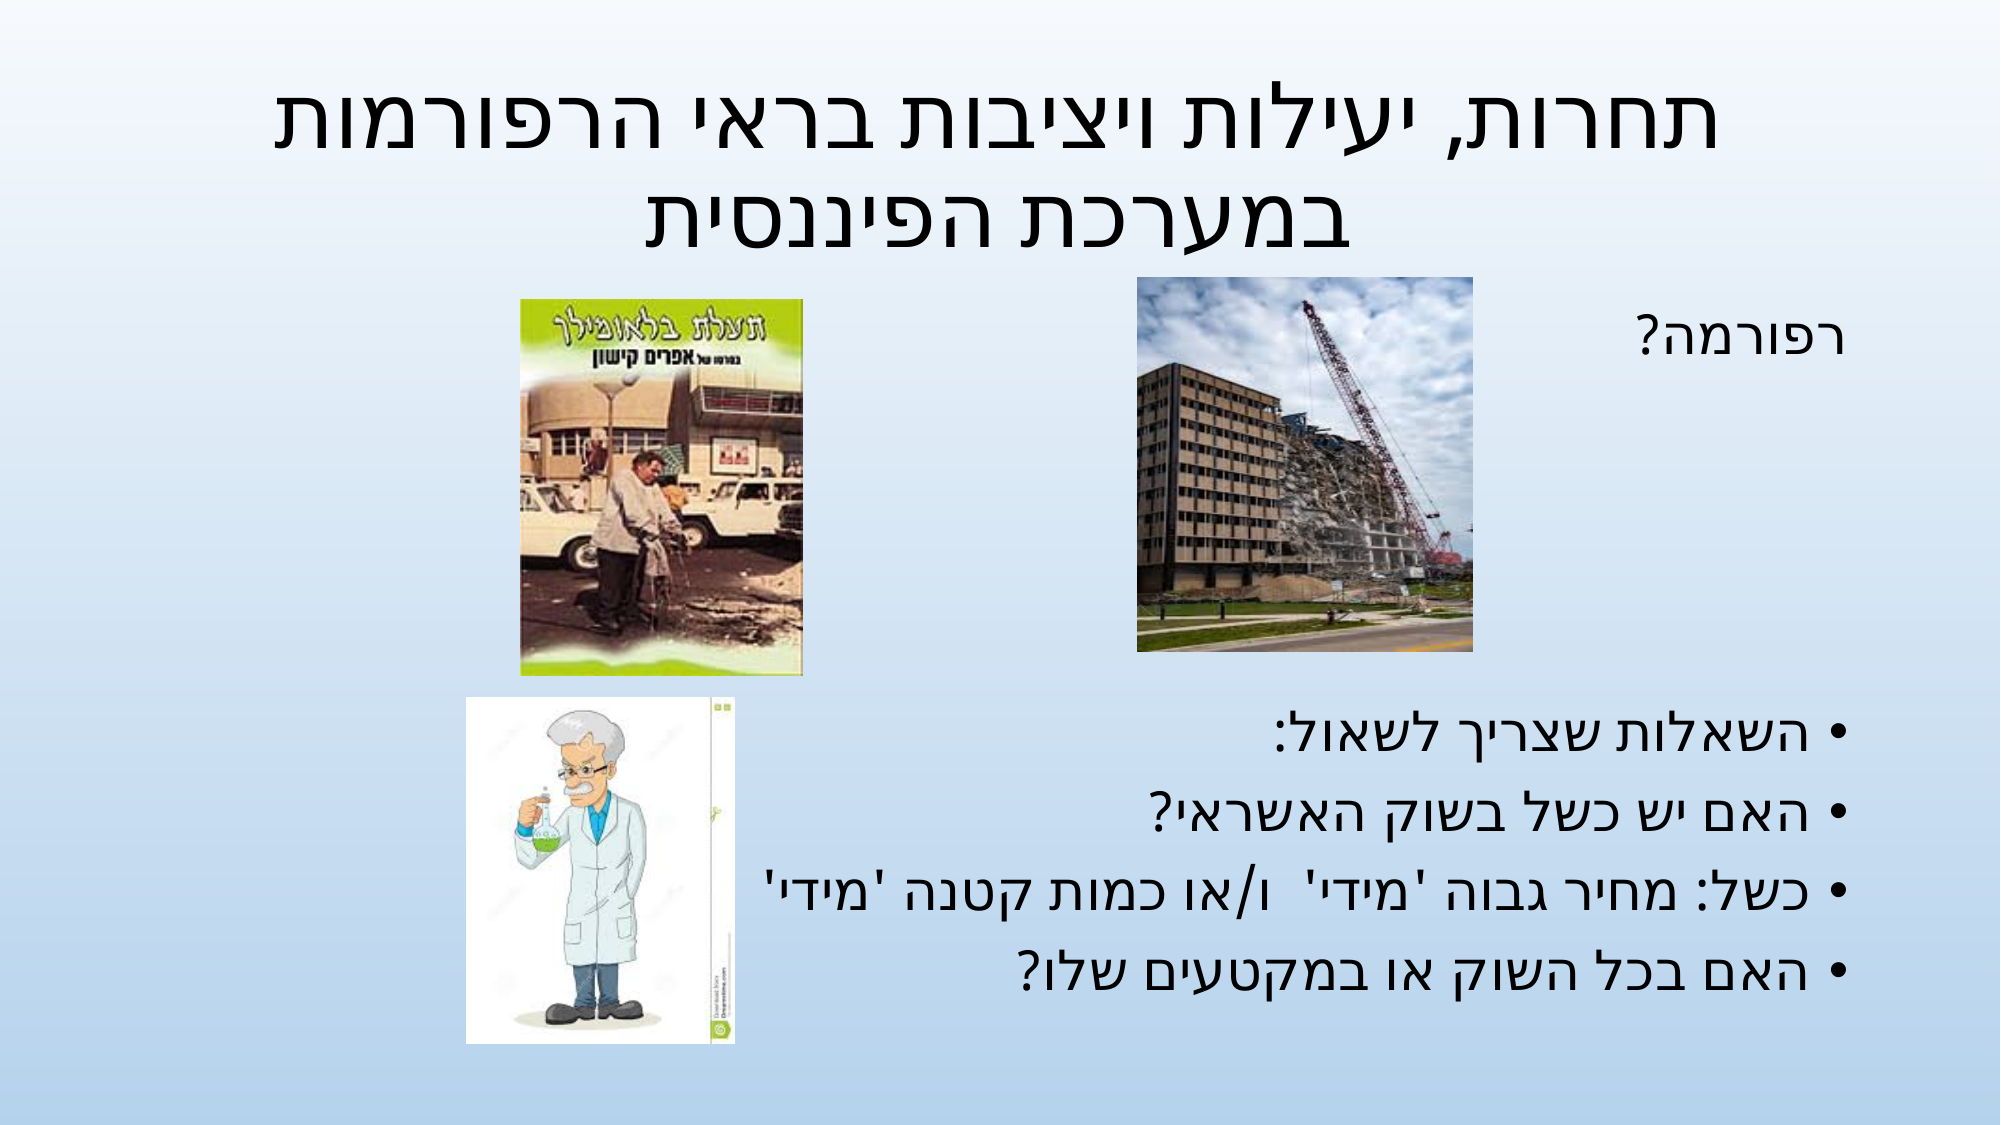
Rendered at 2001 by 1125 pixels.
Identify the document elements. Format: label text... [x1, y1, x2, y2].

picture [466, 697, 735, 1044]
list רפורמה? השאלות שצריך לשאול: האם יש כשל בשוק האשראי? כשל: מחיר גבוה 'מידי' ו/או כמות קטנה 'מידי' האם בכל השוק או במקטעים שלו? [137, 299, 1863, 1014]
picture [520, 299, 803, 676]
picture [1137, 277, 1473, 652]
title תחרות, יעילות ויציבות בראי הרפורמות במערכת הפיננסית [137, 59, 1863, 278]
